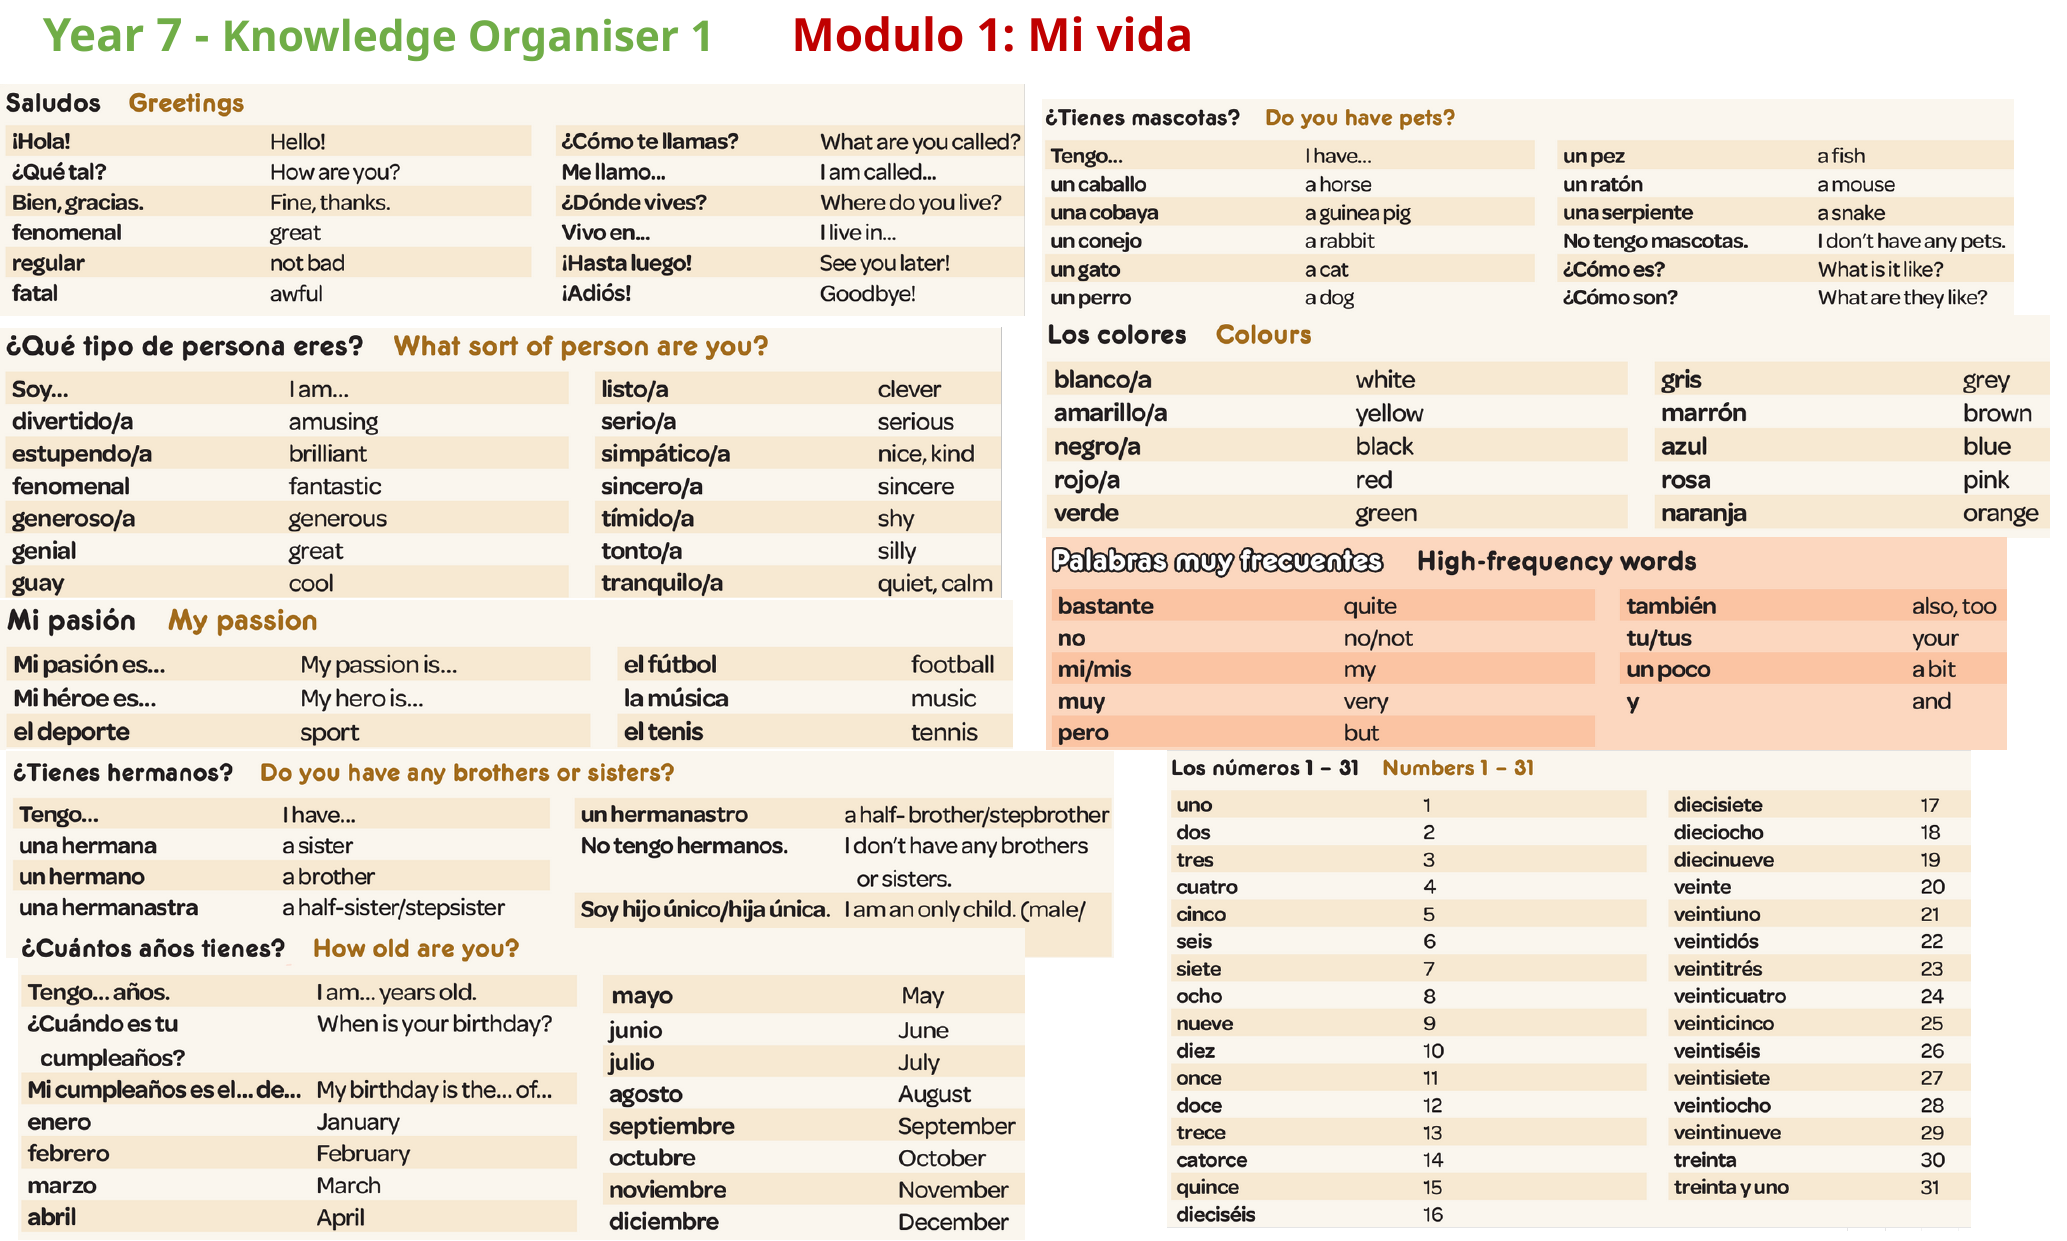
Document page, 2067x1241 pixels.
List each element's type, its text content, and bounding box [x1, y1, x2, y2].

text_box Year 7 - Knowledge Organiser 1 Modulo 1: Mi vida [27, 4, 2065, 69]
picture [0, 97, 2050, 1241]
picture [0, 84, 1025, 316]
